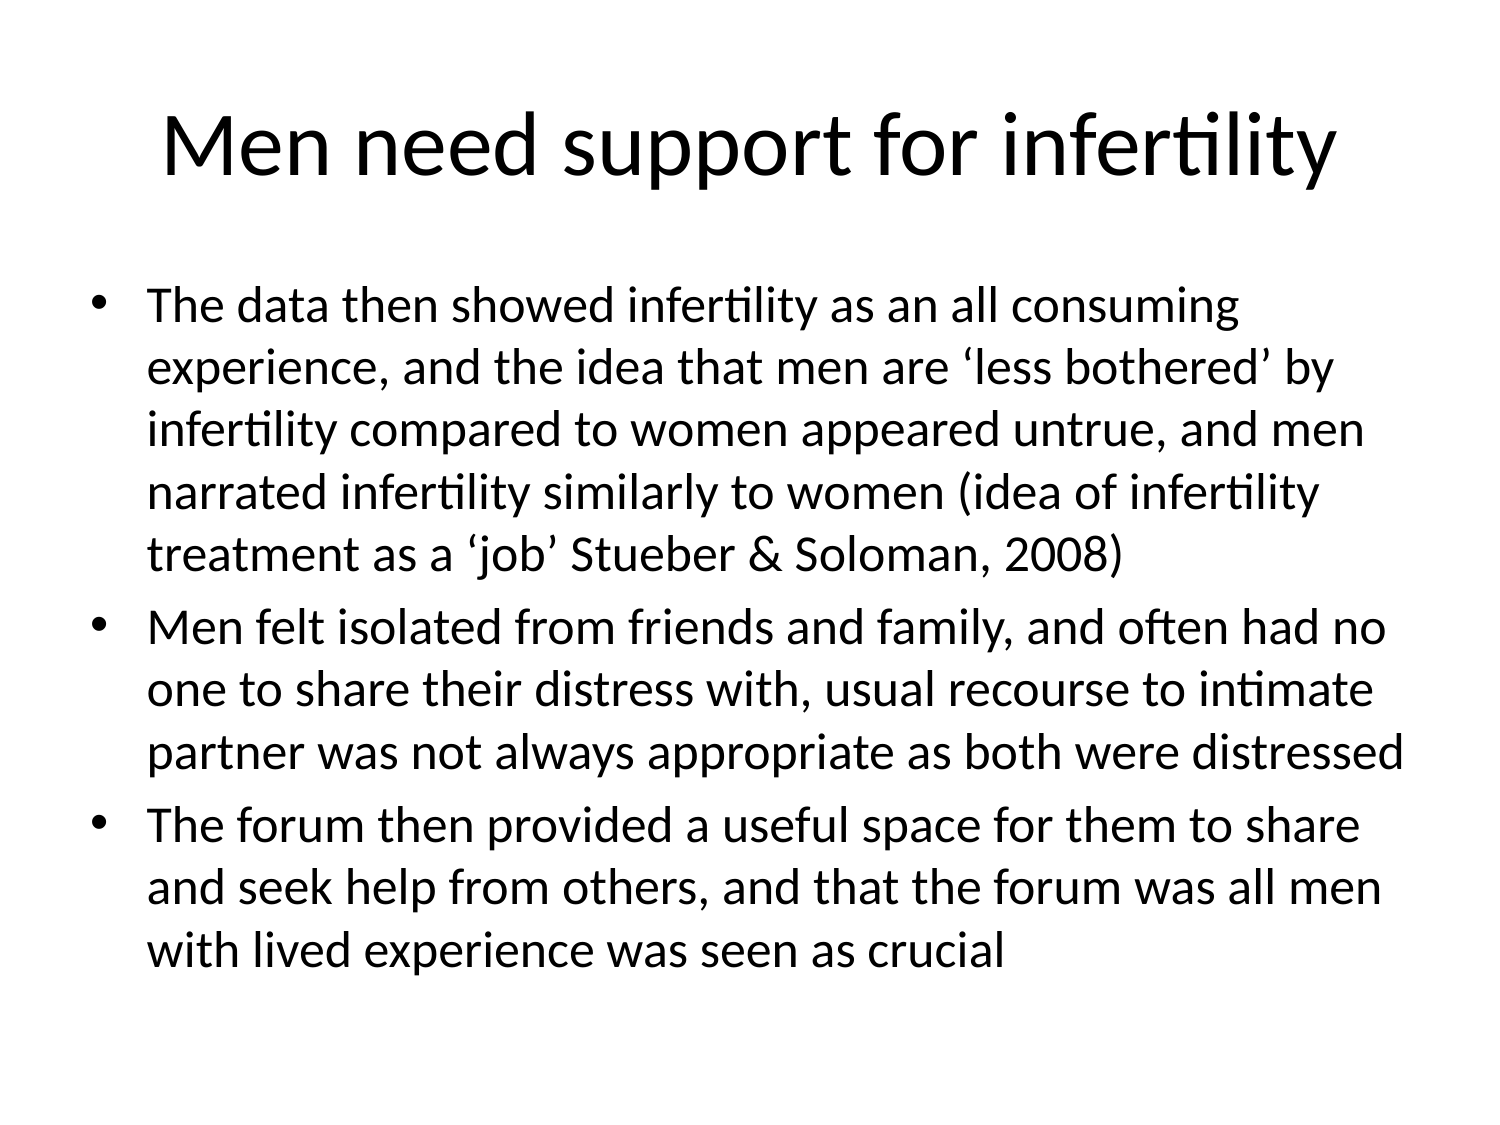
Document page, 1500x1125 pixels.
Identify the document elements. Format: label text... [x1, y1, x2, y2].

title Men need support for infertility [75, 45, 1425, 233]
list The data then showed infertility as an all consuming experience, and the idea that men are ‘less bothered’ by infertility compared to women appeared untrue, and men narrated infertility similarly to women (idea of infertility treatment as a ‘job’ Stueber & Soloman, 2008) Men felt isolated from friends and family, and often had no one to share their distress with, usual recourse to intimate partner was not always appropriate as both were distressed The forum then provided a useful space for them to share and seek help from others, and that the forum was all men with lived experience was seen as crucial [75, 262, 1425, 1005]
